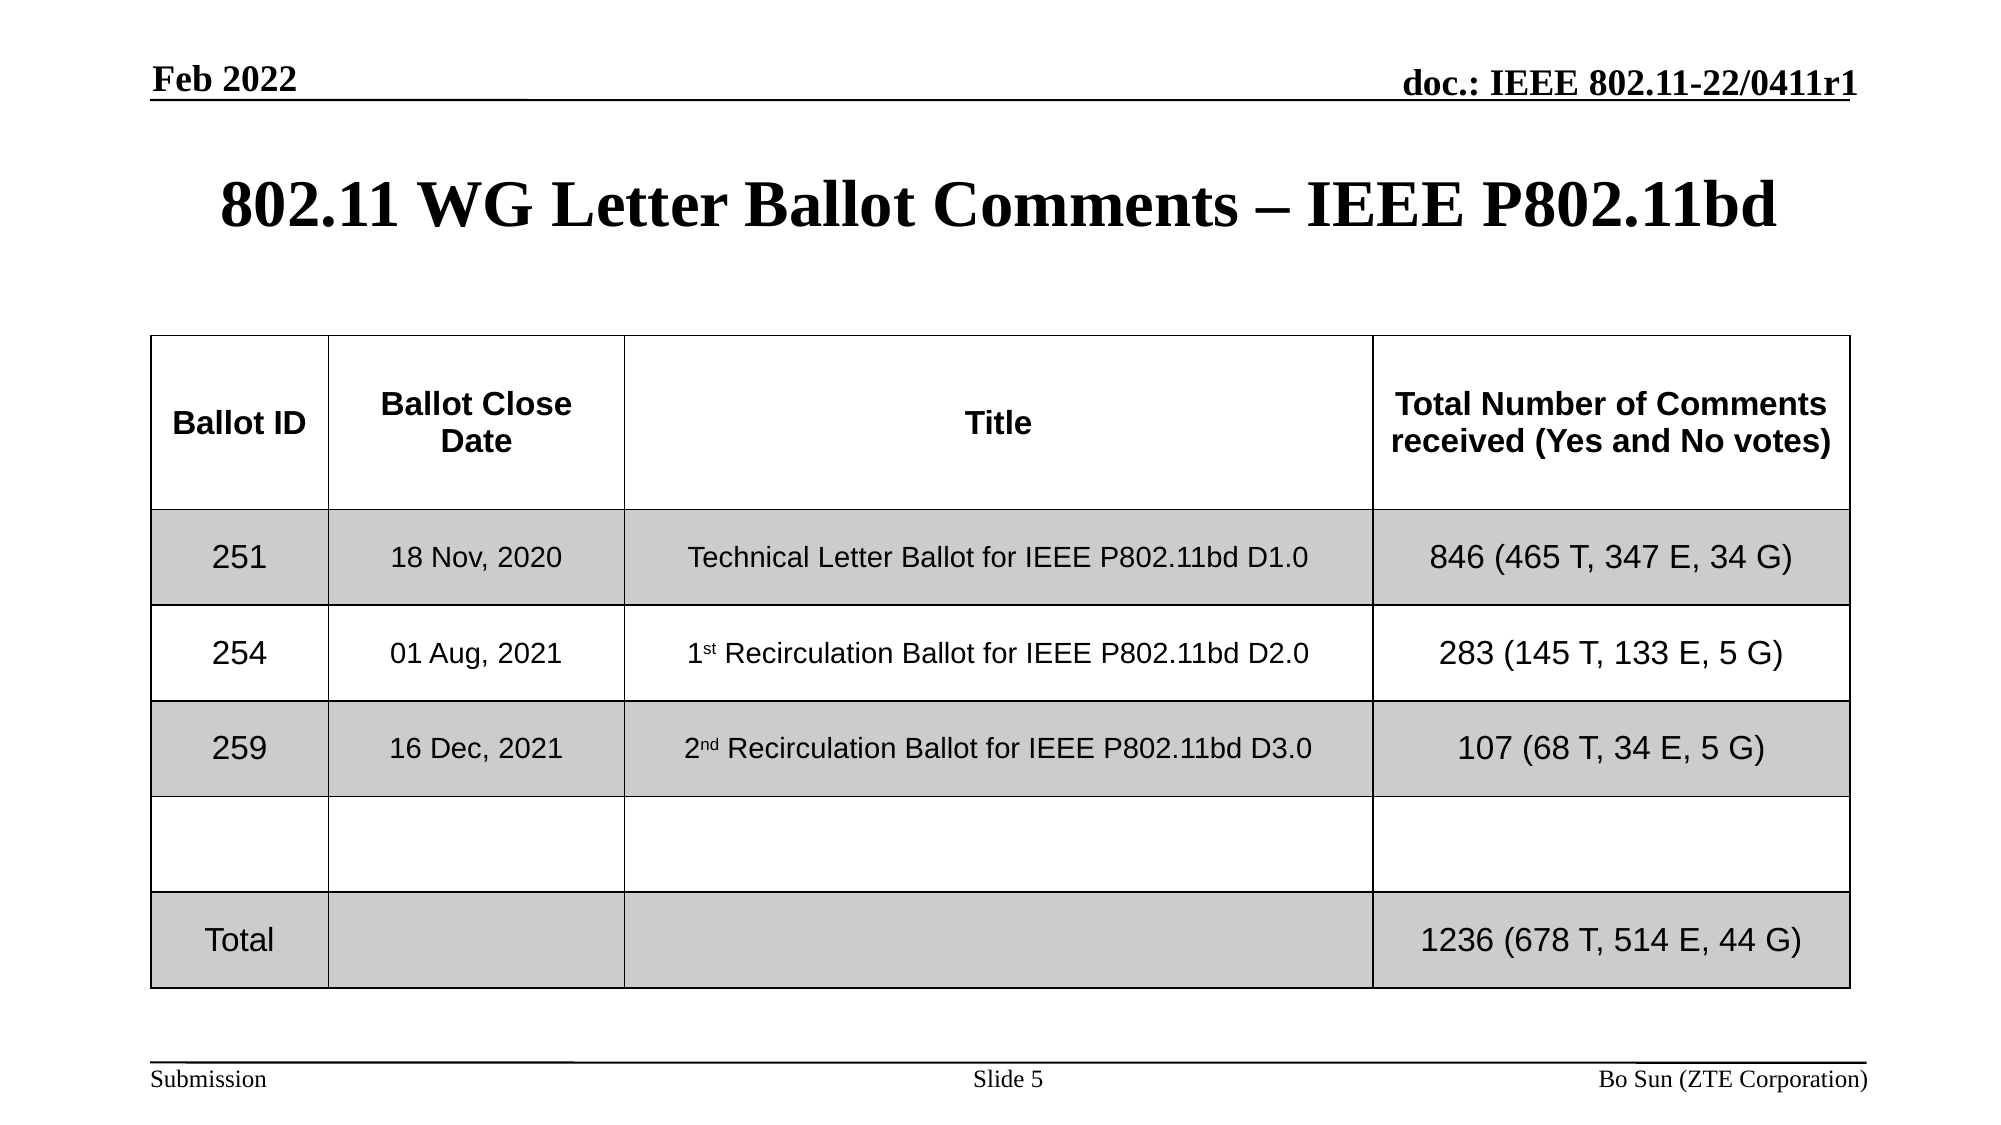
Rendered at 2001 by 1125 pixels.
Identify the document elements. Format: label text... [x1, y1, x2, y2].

table_cell 251 [152, 510, 328, 604]
footer Bo Sun (ZTE Corporation) [1171, 1061, 1869, 1093]
table_cell 107 (68 T, 34 E, 5 G) [1374, 702, 1849, 796]
table_cell Technical Letter Ballot for IEEE P802.11bd D1.0 [625, 510, 1372, 604]
table_cell [152, 797, 328, 891]
table_cell 18 Nov, 2020 [329, 510, 624, 604]
table_cell [329, 797, 624, 891]
table_cell [329, 893, 624, 987]
table_cell 16 Dec, 2021 [329, 702, 624, 796]
table_cell Total [152, 893, 328, 987]
table_cell [625, 797, 1372, 891]
table_cell 1st Recirculation Ballot for IEEE P802.11bd D2.0 [625, 606, 1372, 700]
table_header Title [625, 336, 1372, 509]
table_cell [1374, 797, 1849, 891]
title 802.11 WG Letter Ballot Comments – IEEE P802.11bd [149, 112, 1850, 288]
table_header Ballot Close Date [329, 336, 624, 509]
table_cell 259 [152, 702, 328, 796]
table_cell 2nd Recirculation Ballot for IEEE P802.11bd D3.0 [625, 702, 1372, 796]
table_cell 01 Aug, 2021 [329, 606, 624, 700]
table_header Total Number of Comments received (Yes and No votes) [1374, 336, 1849, 509]
table_cell 846 (465 T, 347 E, 34 G) [1374, 510, 1849, 604]
table_cell 1236 (678 T, 514 E, 44 G) [1374, 893, 1849, 987]
table_header Ballot ID [152, 336, 328, 509]
slide_number Slide 5 [950, 1061, 1067, 1123]
table_cell [625, 893, 1372, 987]
table_cell 254 [152, 606, 328, 700]
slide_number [152, 54, 563, 100]
table_cell 283 (145 T, 133 E, 5 G) [1374, 606, 1849, 700]
